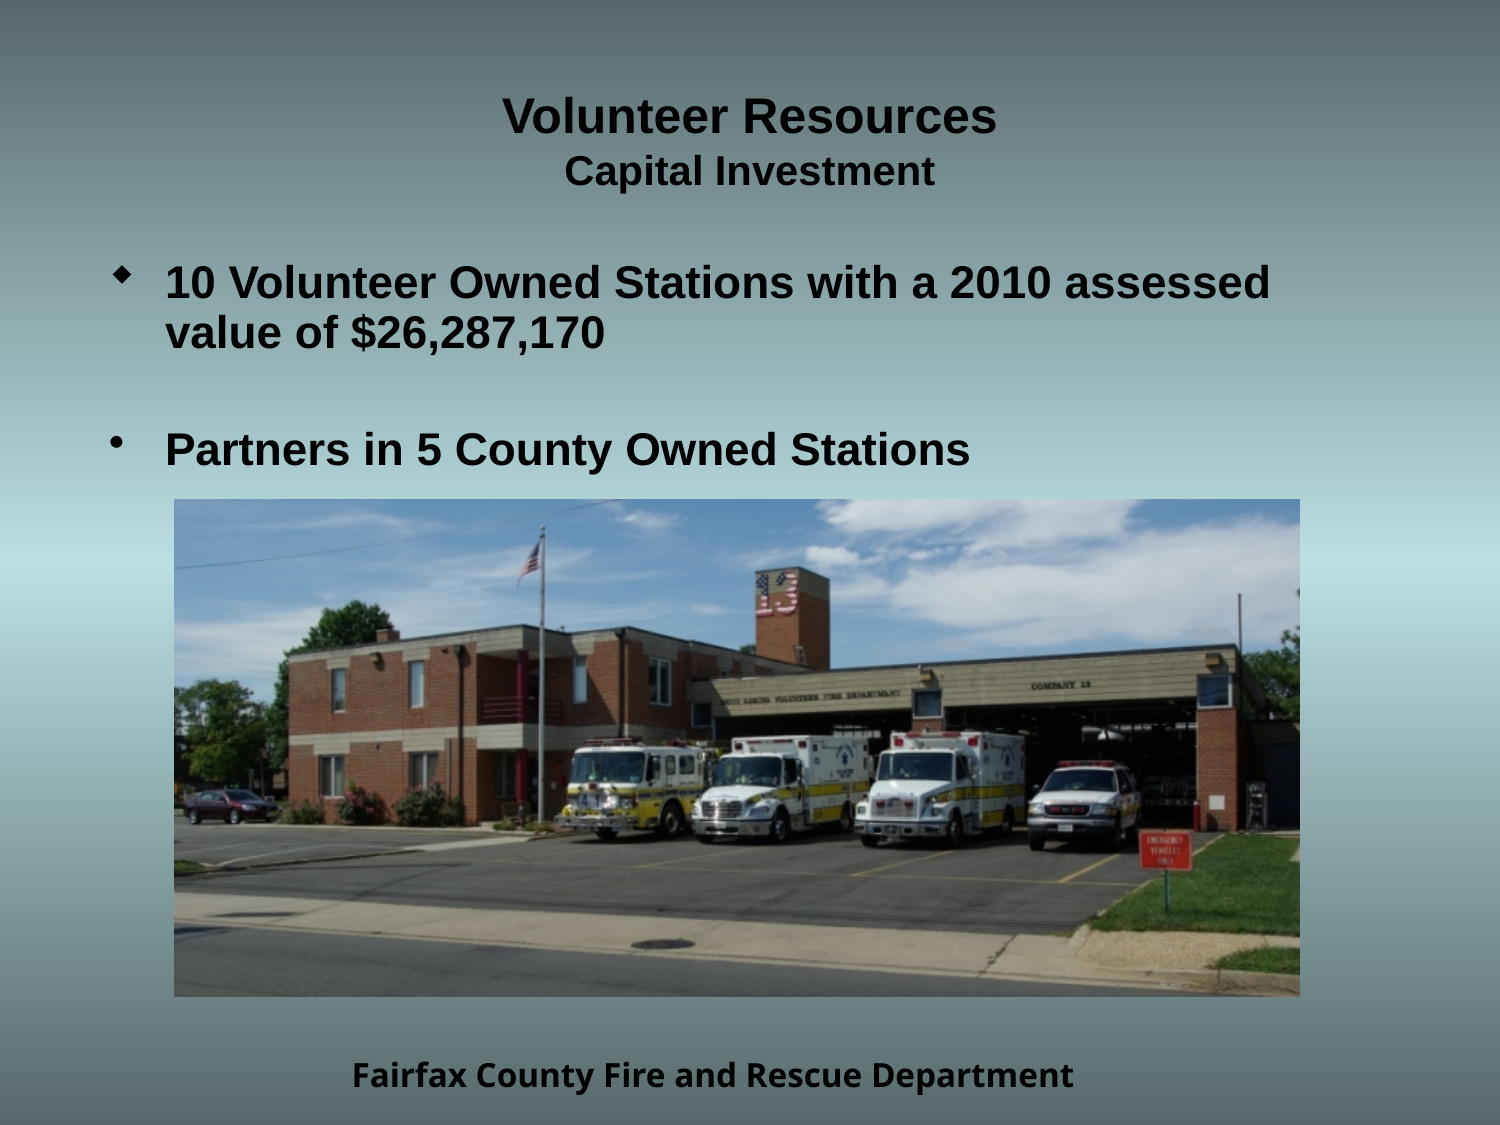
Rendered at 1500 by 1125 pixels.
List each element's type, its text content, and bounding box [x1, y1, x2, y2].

list 10 Volunteer Owned Stations with a 2010 assessed value of $26,287,170 Partners in 5 County Owned Stations [93, 162, 1382, 838]
picture [174, 499, 1301, 997]
title Volunteer Resources Capital Investment [75, 45, 1425, 233]
